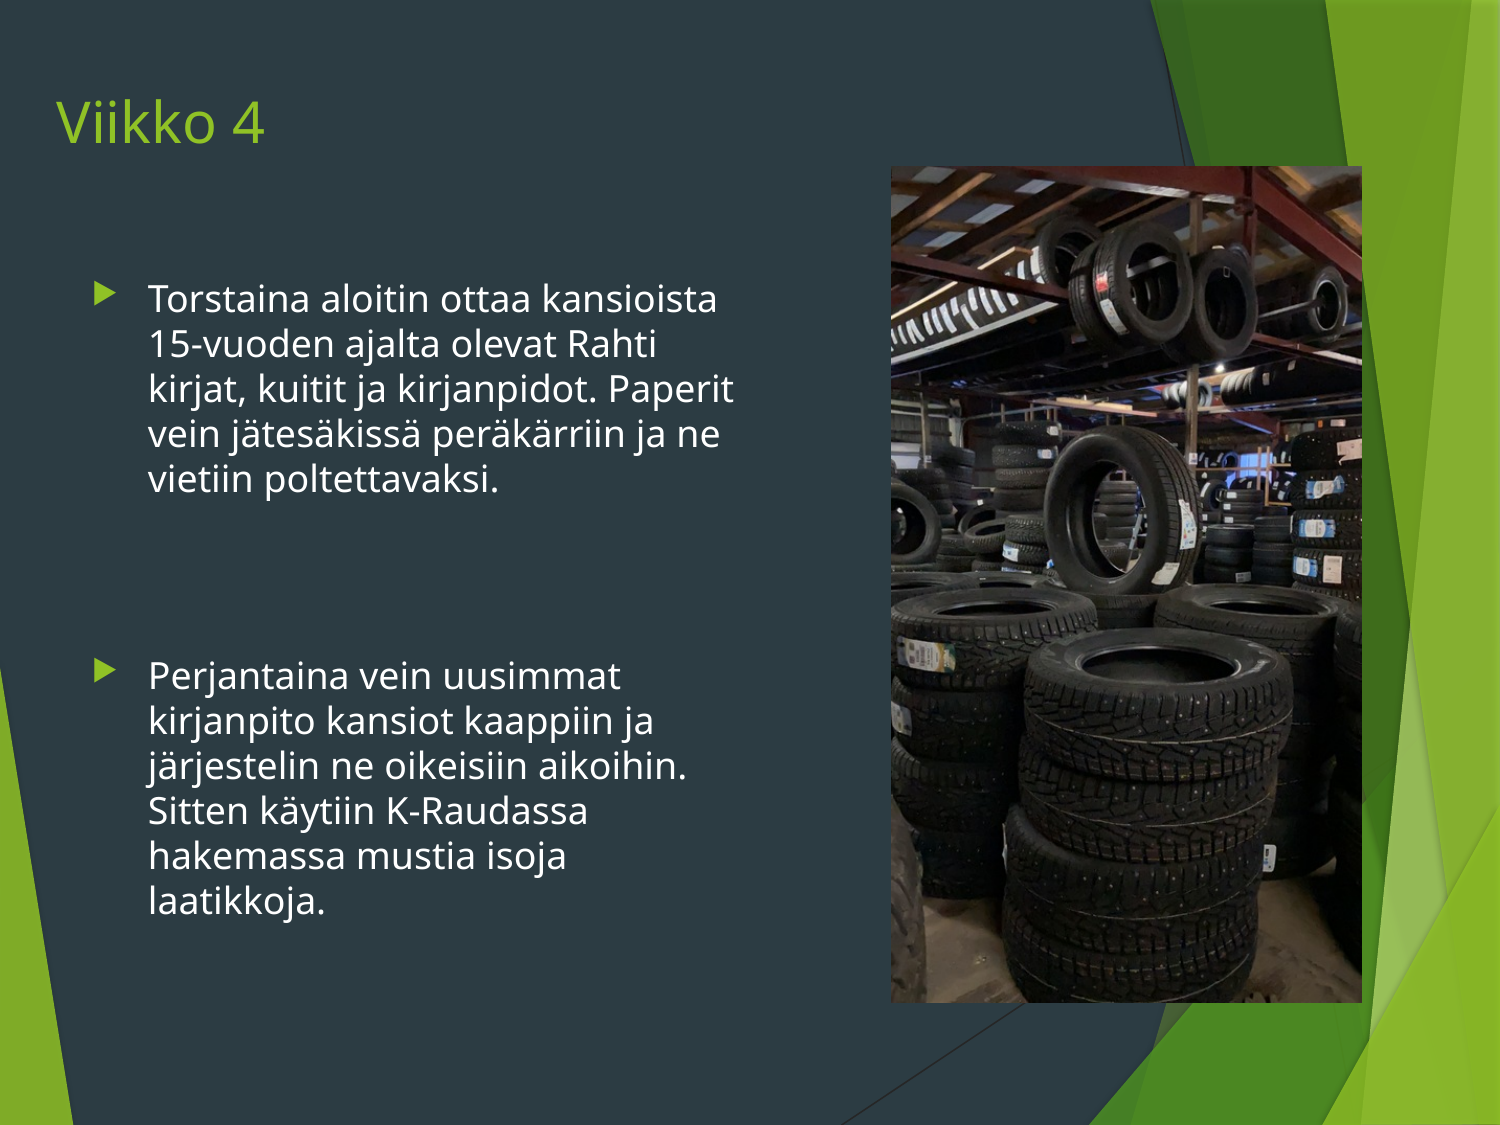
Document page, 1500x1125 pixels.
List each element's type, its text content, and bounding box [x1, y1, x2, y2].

list Torstaina aloitin ottaa kansioista 15-vuoden ajalta olevat Rahti kirjat, kuitit ja kirjanpidot. Paperit vein jätesäkissä peräkärriin ja ne vietiin poltettavaksi. Perjantaina vein uusimmat kirjanpito kansiot kaappiin ja järjestelin ne oikeisiin aikoihin. Sitten käytiin K-Raudassa hakemassa mustia isoja laatikkoja. [76, 267, 762, 991]
picture [891, 166, 1363, 1003]
title Viikko 4 [41, 78, 1083, 163]
